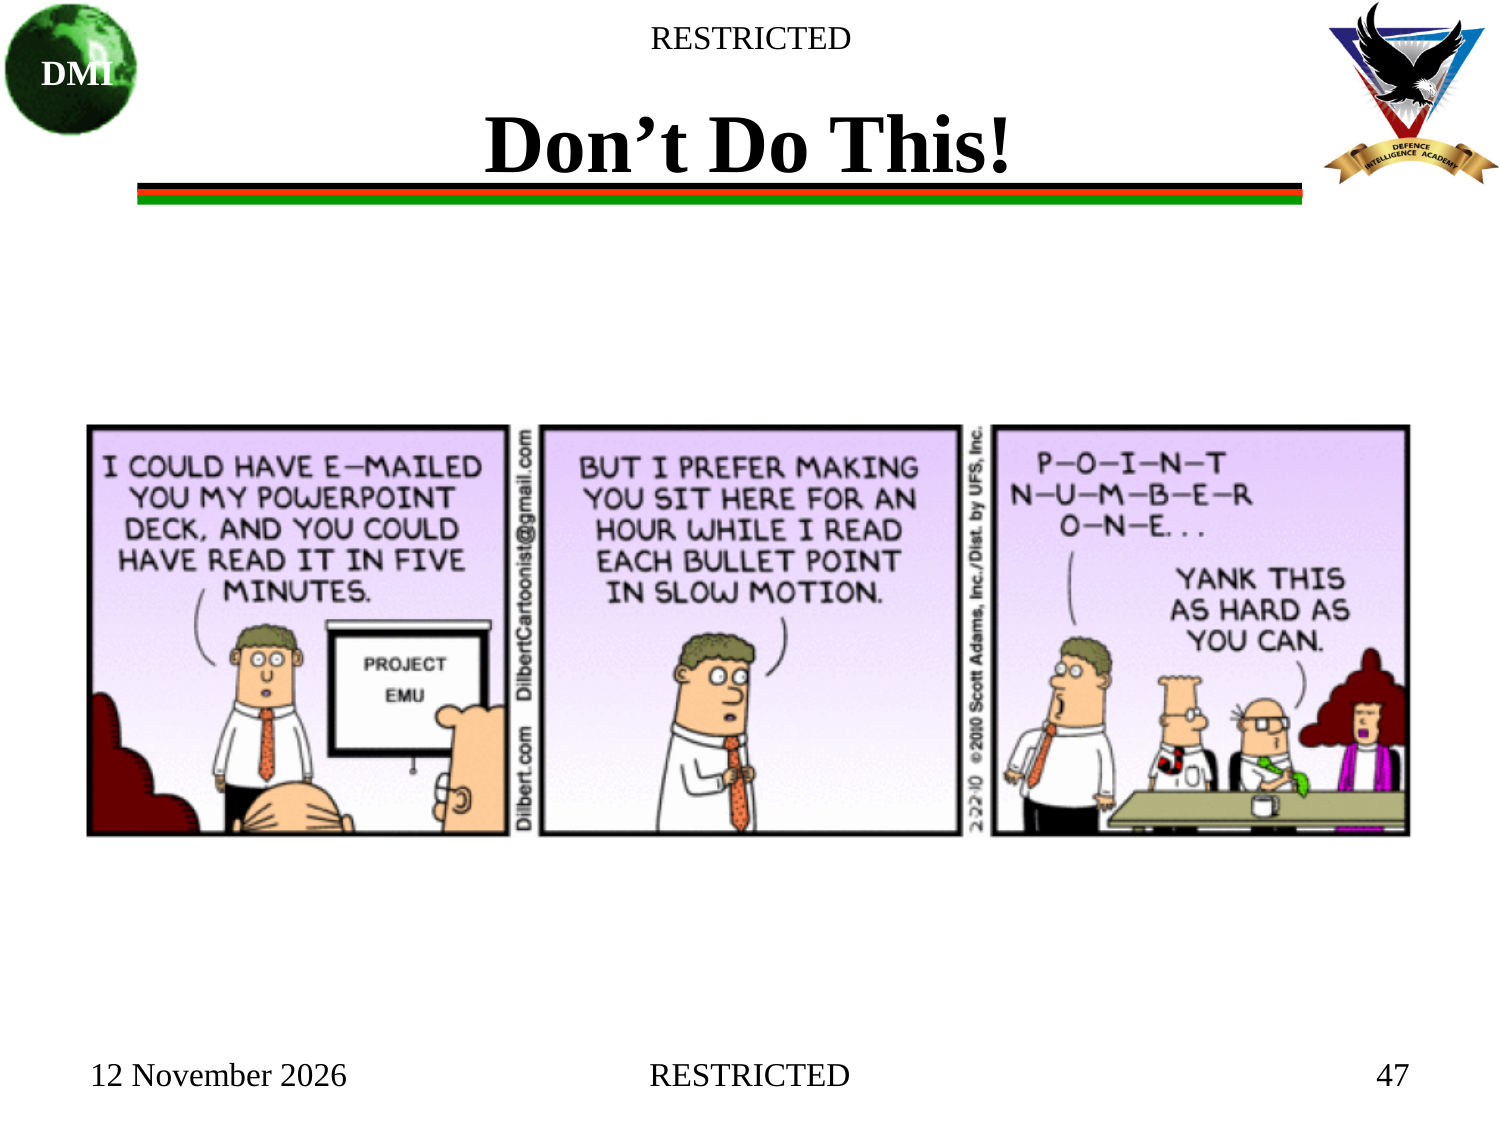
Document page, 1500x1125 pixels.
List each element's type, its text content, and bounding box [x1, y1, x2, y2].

picture [0, 0, 141, 140]
picture [74, 410, 1426, 858]
picture [1321, 0, 1500, 185]
footer RESTRICTED [512, 1042, 988, 1103]
slide_number 47 [1074, 1042, 1425, 1103]
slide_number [75, 1042, 425, 1103]
title Don’t Do This! [75, 45, 1425, 233]
